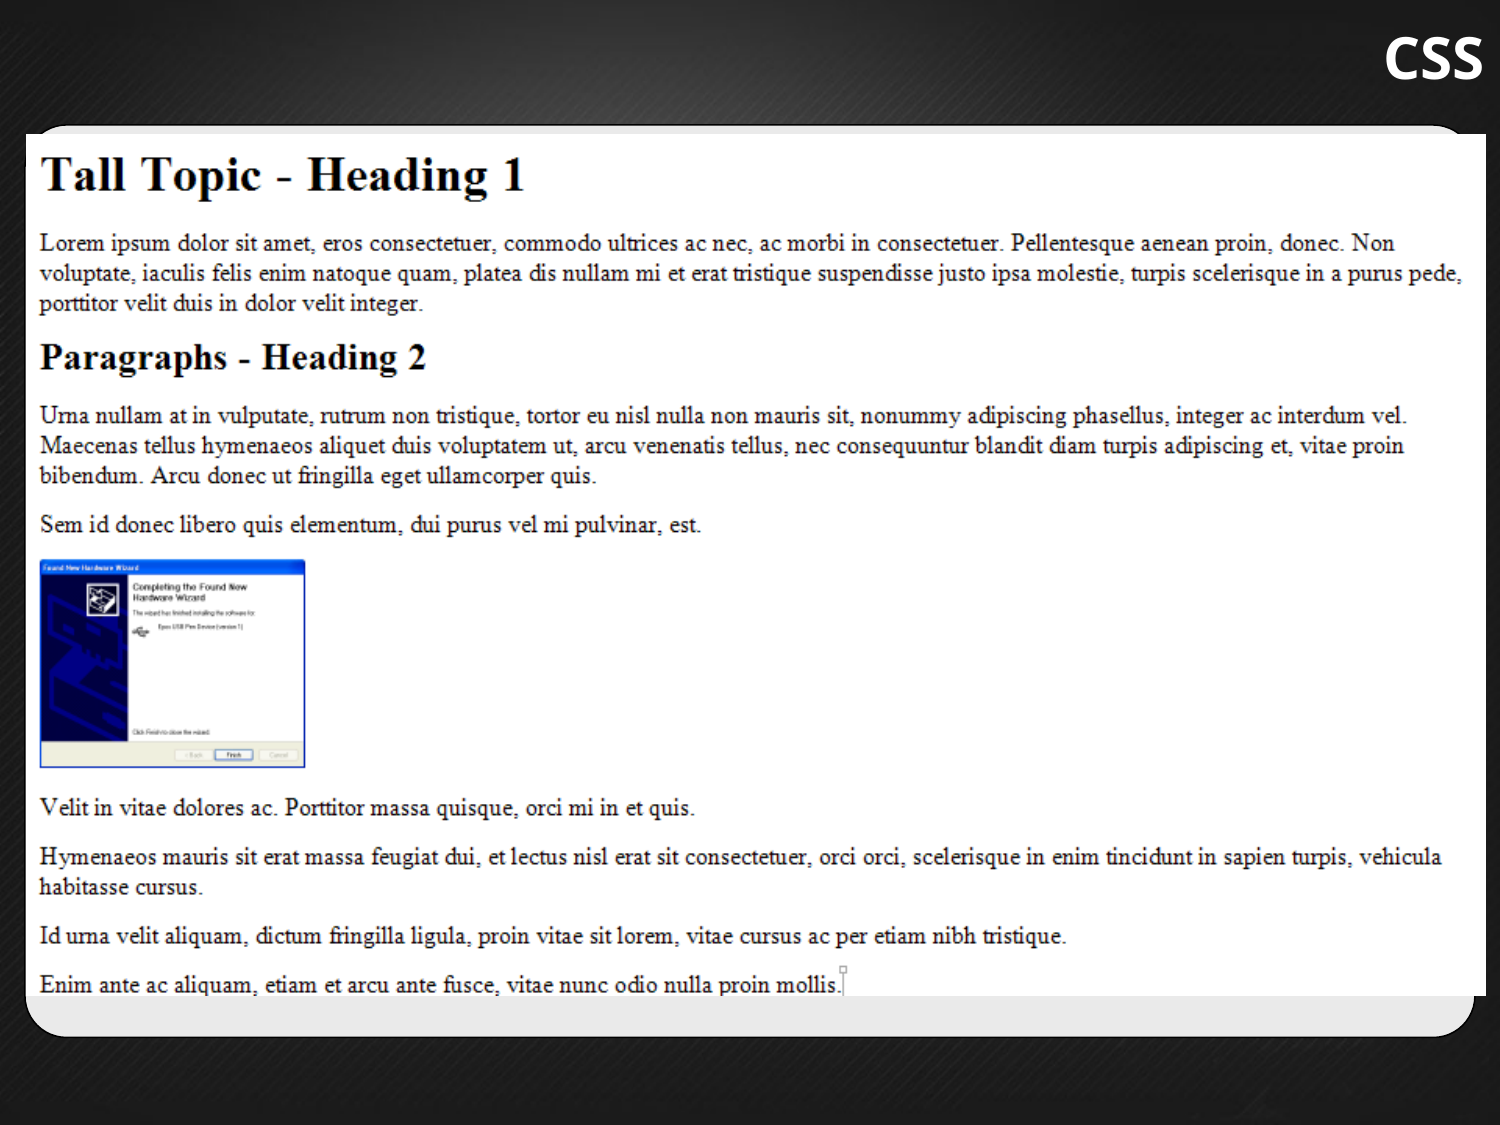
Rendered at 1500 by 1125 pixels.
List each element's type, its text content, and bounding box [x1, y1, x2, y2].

picture [0, 0, 1500, 1125]
title CSS [124, 0, 1500, 113]
